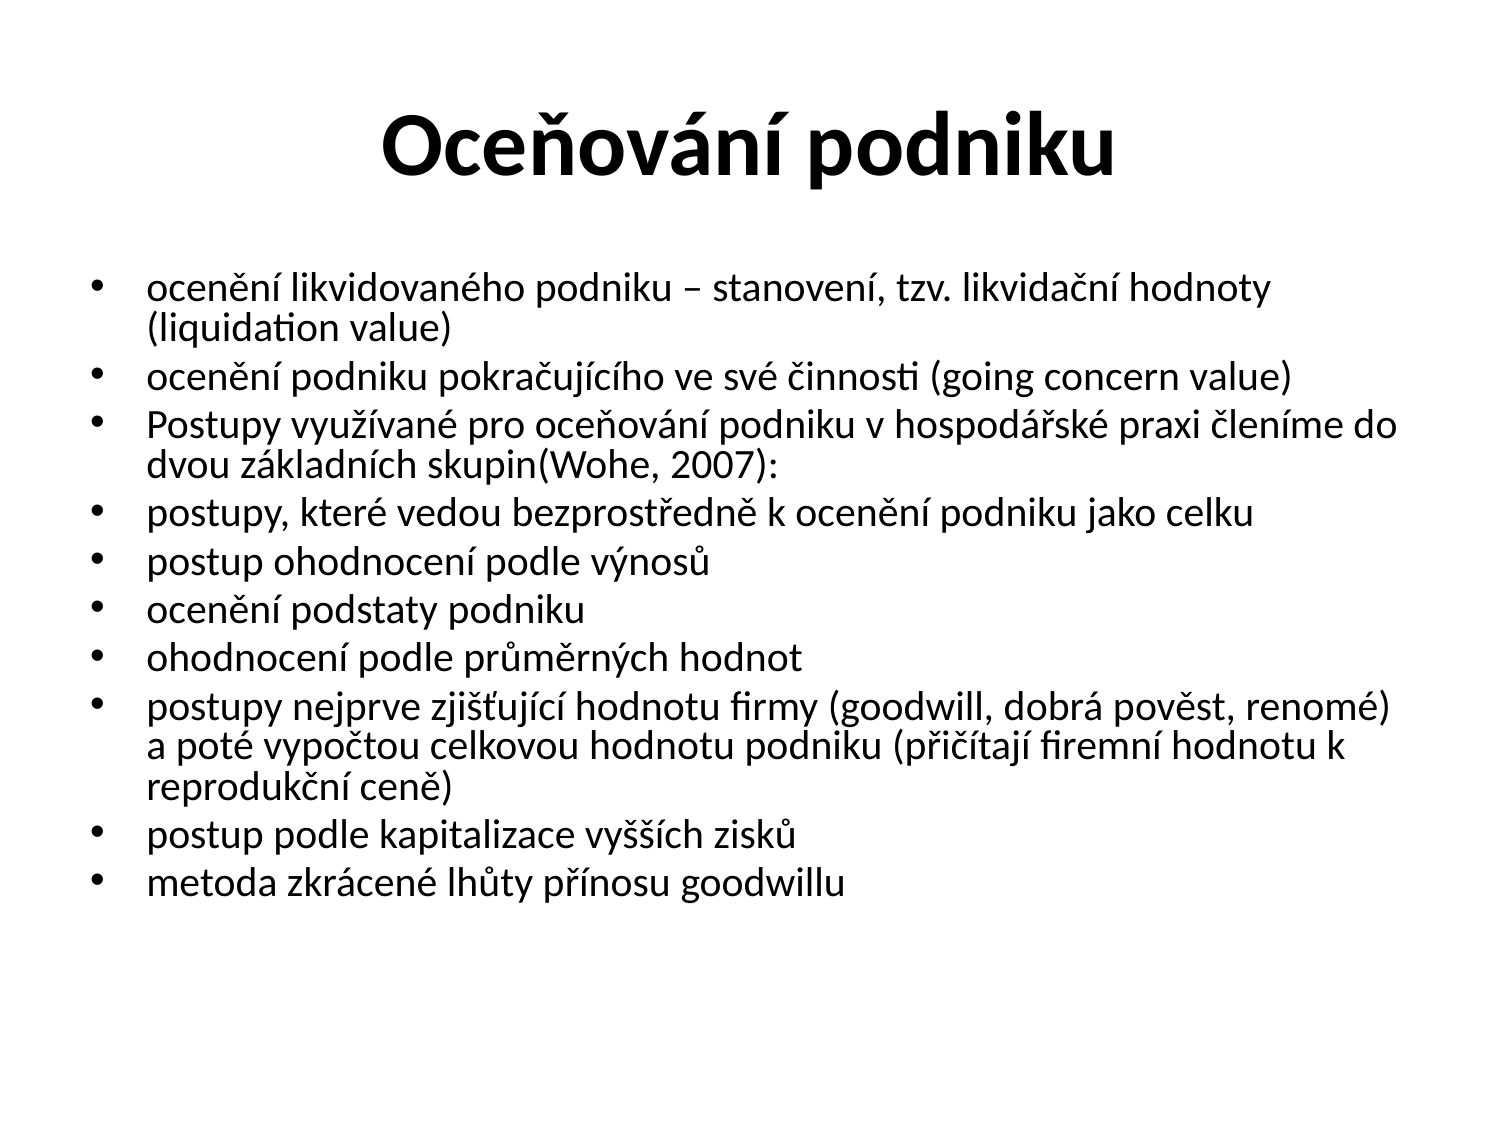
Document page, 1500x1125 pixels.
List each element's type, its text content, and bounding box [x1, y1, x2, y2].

list ocenění likvidovaného podniku – stanovení, tzv. likvidační hodnoty (liquidation value) ocenění podniku pokračujícího ve své činnosti (going concern value) Postupy využívané pro oceňování podniku v hospodářské praxi členíme do dvou základních skupin(Wohe, 2007): postupy, které vedou bezprostředně k ocenění podniku jako celku postup ohodnocení podle výnosů ocenění podstaty podniku ohodnocení podle průměrných hodnot postupy nejprve zjišťující hodnotu firmy (goodwill, dobrá pověst, renomé) a poté vypočtou celkovou hodnotu podniku (přičítají firemní hodnotu k reprodukční ceně) postup podle kapitalizace vyšších zisků metoda zkrácené lhůty přínosu goodwillu [75, 262, 1425, 1005]
title Oceňování podniku [75, 45, 1425, 233]
